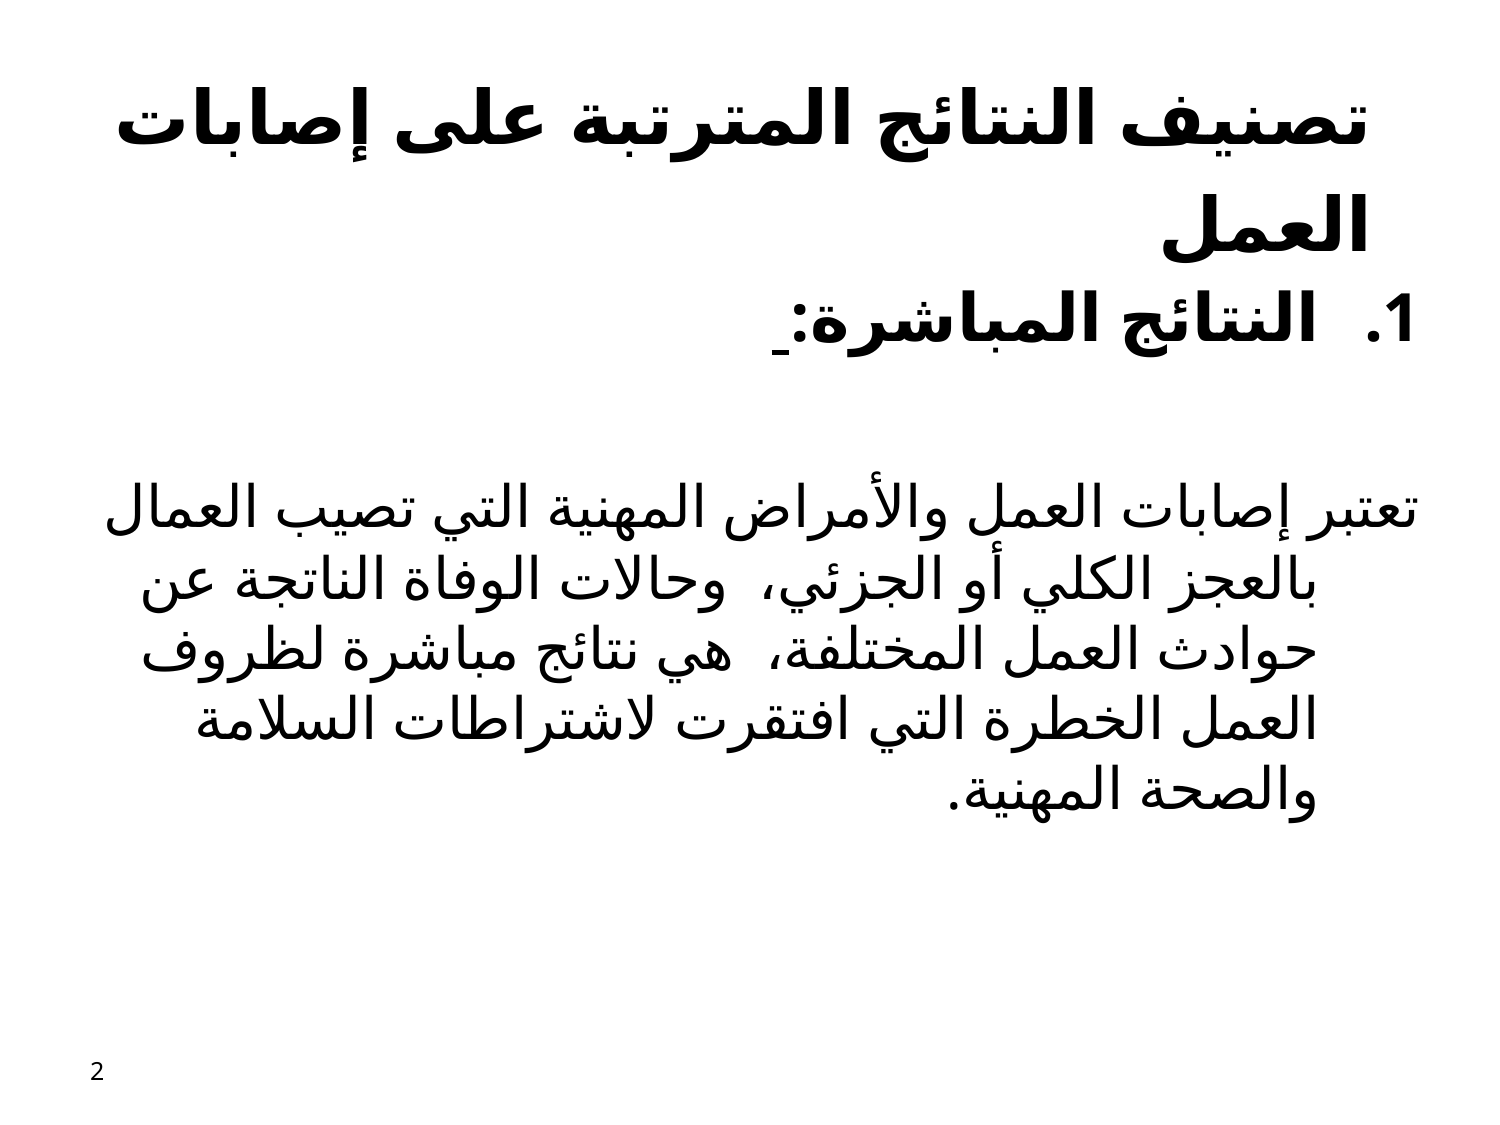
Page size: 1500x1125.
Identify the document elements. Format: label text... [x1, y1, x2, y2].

slide_number 2 [75, 1042, 425, 1103]
list النتائج المباشرة: تعتبر إصابات العمل والأمراض المهنية التي تصيب العمال بالعجز الكلي أو الجزئي، وحالات الوفاة الناتجة عن حوادث العمل المختلفة، هي نتائج مباشرة لظروف العمل الخطرة التي افتقرت لاشتراطات السلامة والصحة المهنية. [53, 267, 1436, 894]
title تصنيف النتائج المترتبة على إصابات العمل [41, 49, 1388, 290]
